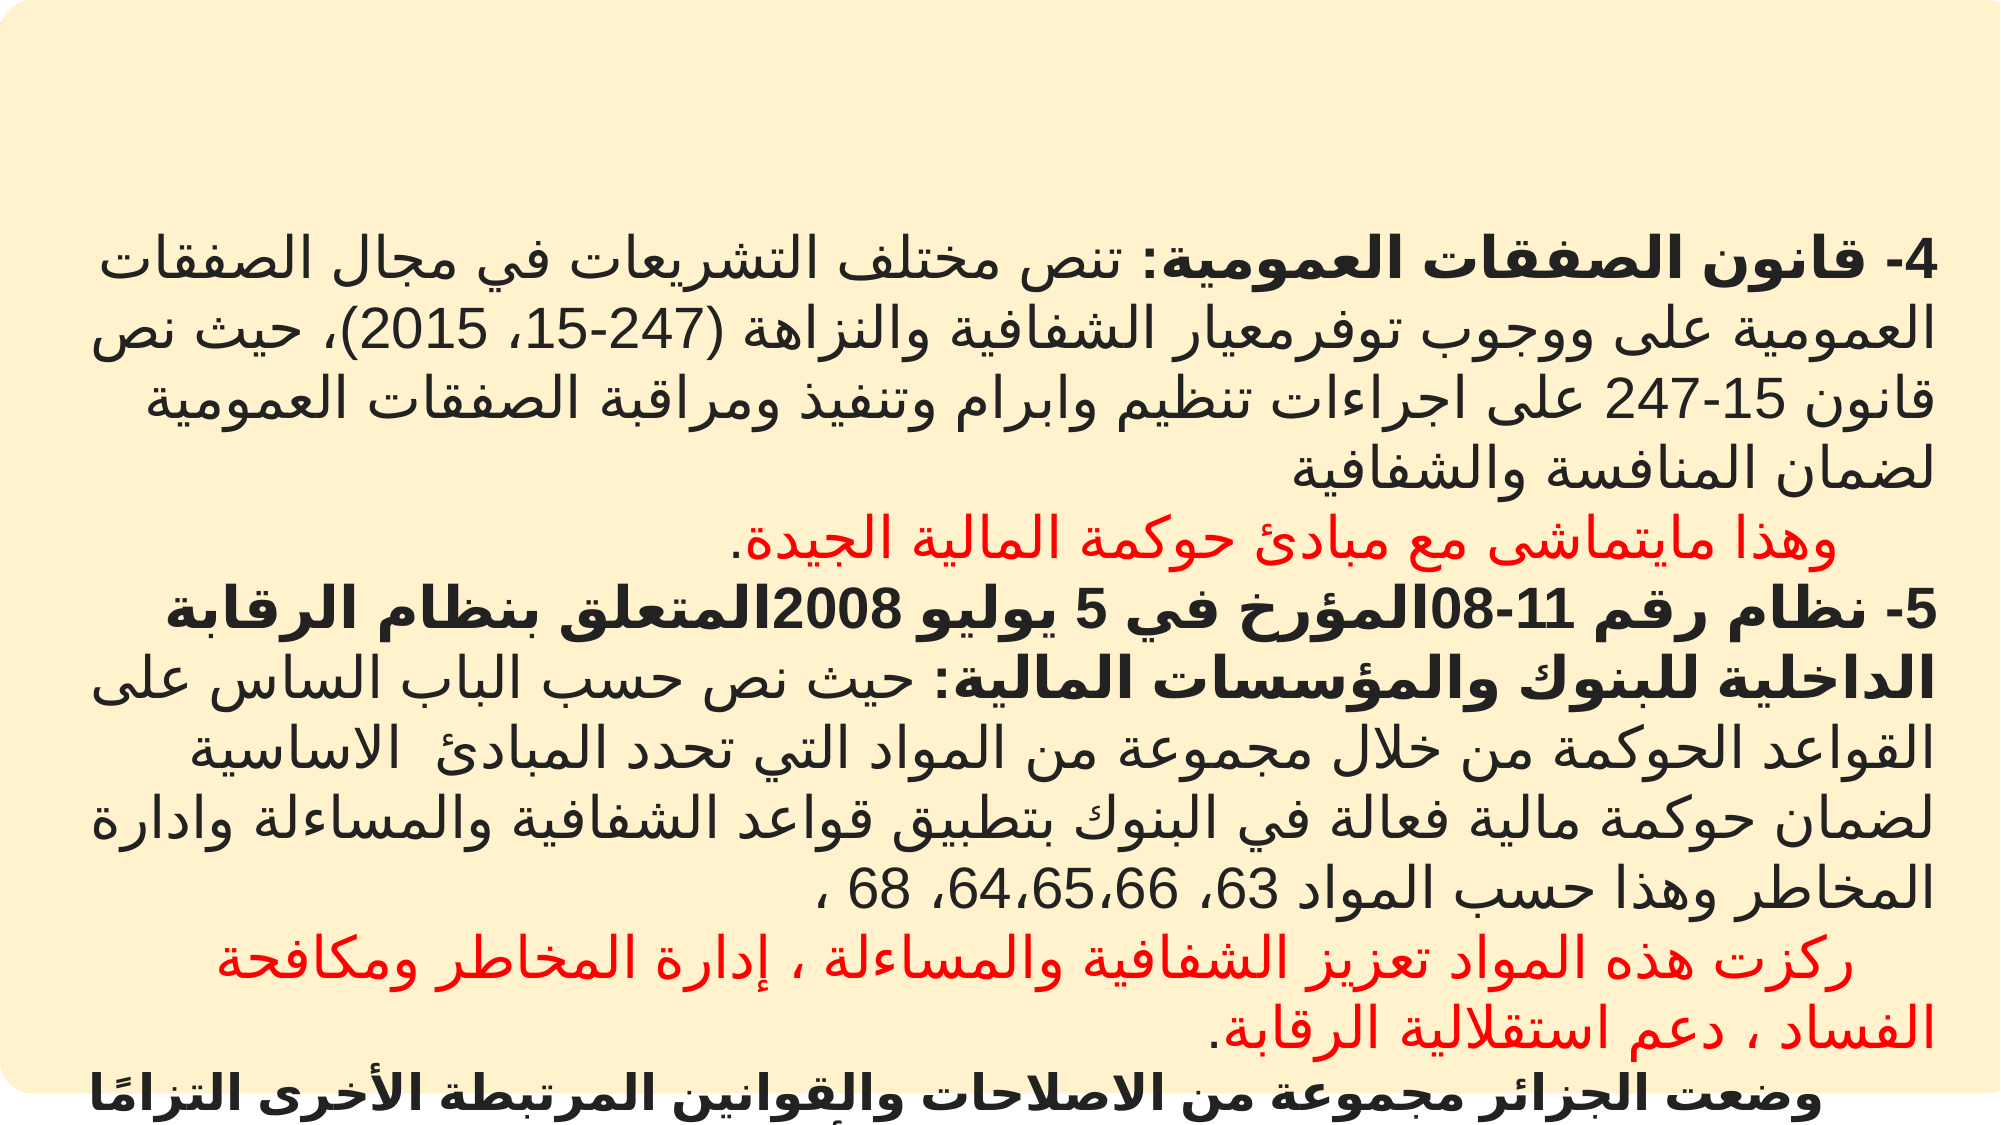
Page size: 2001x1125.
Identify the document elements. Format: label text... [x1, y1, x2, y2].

text_box 4- قانون الصفقات العمومية: تنص مختلف التشريعات في مجال الصفقات العمومية على ووجوب توفرمعيار الشفافية والنزاهة (247-15، 2015)، حيث نص قانون 15-247 على اجراءات تنظيم وابرام وتنفيذ ومراقبة الصفقات العمومية لضمان المنافسة والشفافية وهذا مايتماشى مع مبادئ حوكمة المالية الجيدة. 5- نظام رقم 11-08المؤرخ في 5 يوليو 2008المتعلق بنظام الرقابة الداخلية للبنوك والمؤسسات المالية: حيث نص حسب الباب الساس على القواعد الحوكمة من خلال مجموعة من المواد التي تحدد المبادئ الاساسية لضمان حوكمة مالية فعالة في البنوك بتطبيق قواعد الشفافية والمساءلة وادارة المخاطر وهذا حسب المواد 63، 64،65،66، 68 ، ركزت هذه المواد تعزيز الشفافية والمساءلة ، إدارة المخاطر ومكافحة الفساد ، دعم استقلالية الرقابة. وضعت الجزائر مجموعة من الاصلاحات والقوانين المرتبطة الأخرى التزامًا واضحًا بتعزيز الحوكمة المالية في الجزائر عبر أدوات الشفافية، التخطيط، والمساءلة. إلا ان جودة الحوكمة المالية لاتزال متواضعة لمواجهة تحديات. [46, 1094, 1953, 1125]
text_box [0, 0, 2000, 1094]
